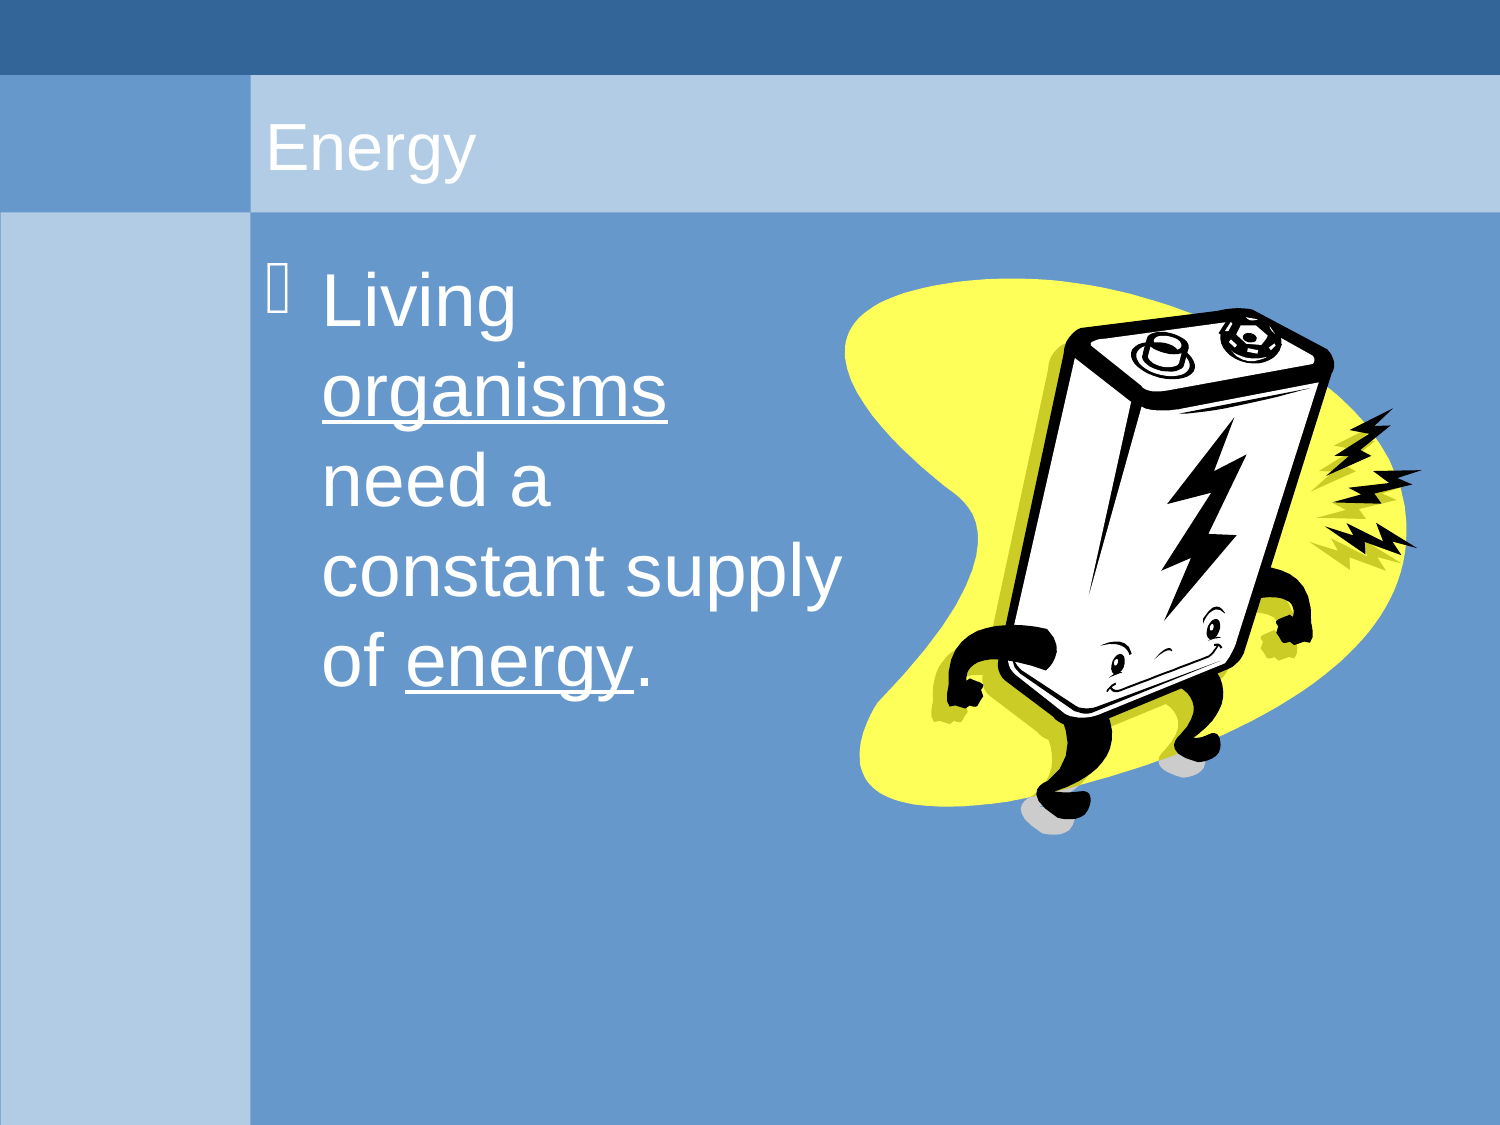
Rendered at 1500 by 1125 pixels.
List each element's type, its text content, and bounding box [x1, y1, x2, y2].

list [837, 274, 1422, 840]
list Living organisms need a constant supply of energy. [250, 243, 863, 959]
title Energy [250, 75, 1500, 213]
